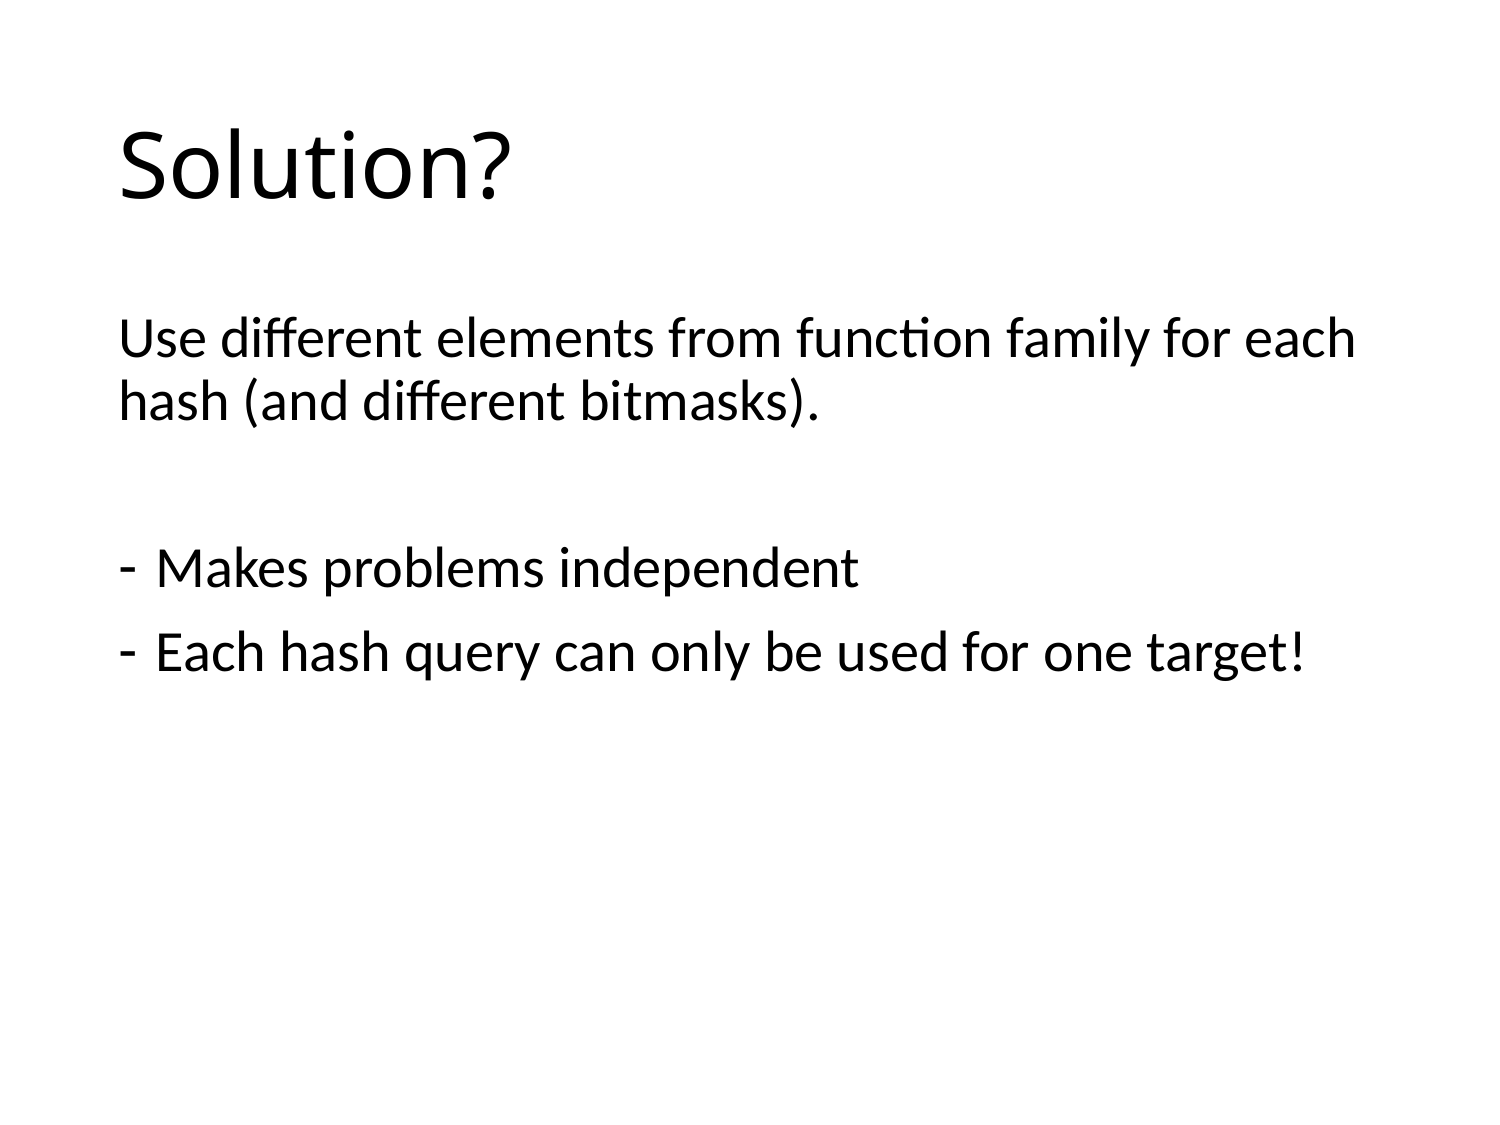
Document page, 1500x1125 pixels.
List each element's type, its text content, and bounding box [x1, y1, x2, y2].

title Solution? [103, 59, 1397, 278]
list Use different elements from function family for each hash (and different bitmasks). Makes problems independent Each hash query can only be used for one target! [103, 299, 1397, 1014]
